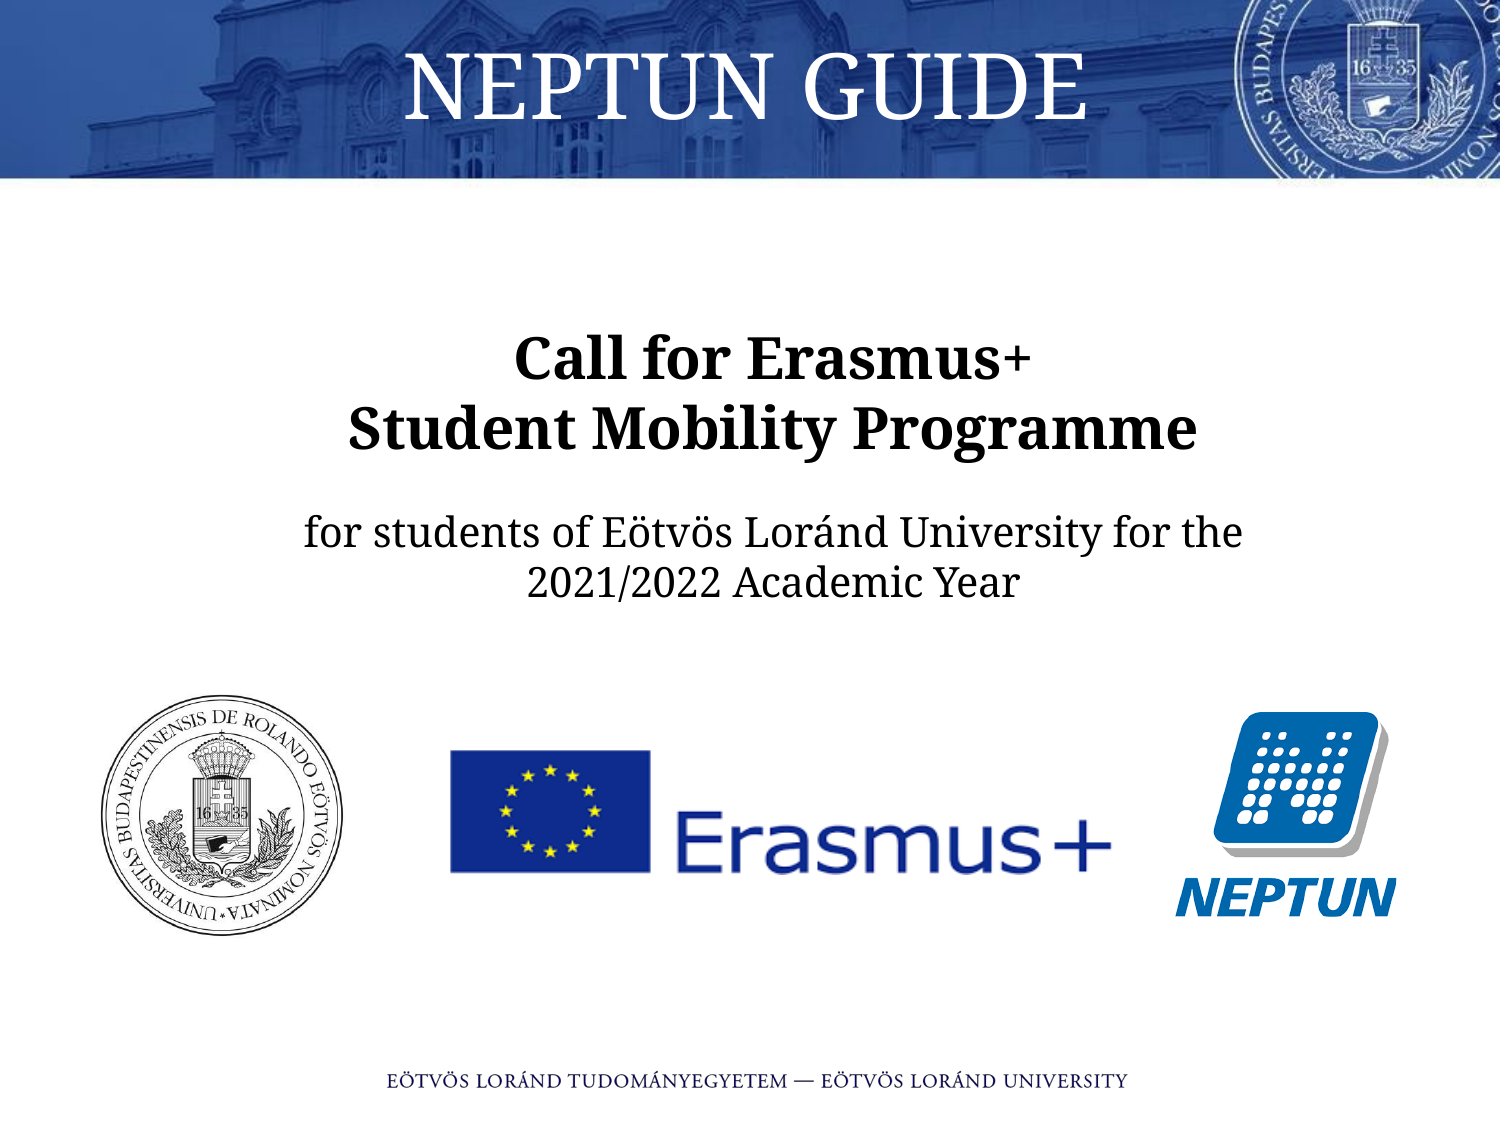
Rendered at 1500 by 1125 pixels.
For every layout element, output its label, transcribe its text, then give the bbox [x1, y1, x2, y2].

text_box [449, 750, 1113, 875]
text_box [0, 0, 1500, 189]
text_box [289, 1058, 1224, 1101]
text_box [99, 693, 346, 939]
text_box Call for Erasmus+ Student Mobility Programme for students of Eötvös Loránd University for the 2021/2022 Academic Year [78, 318, 1469, 606]
text_box [1175, 712, 1397, 917]
title NEPTUN GUIDE [399, 25, 1350, 216]
